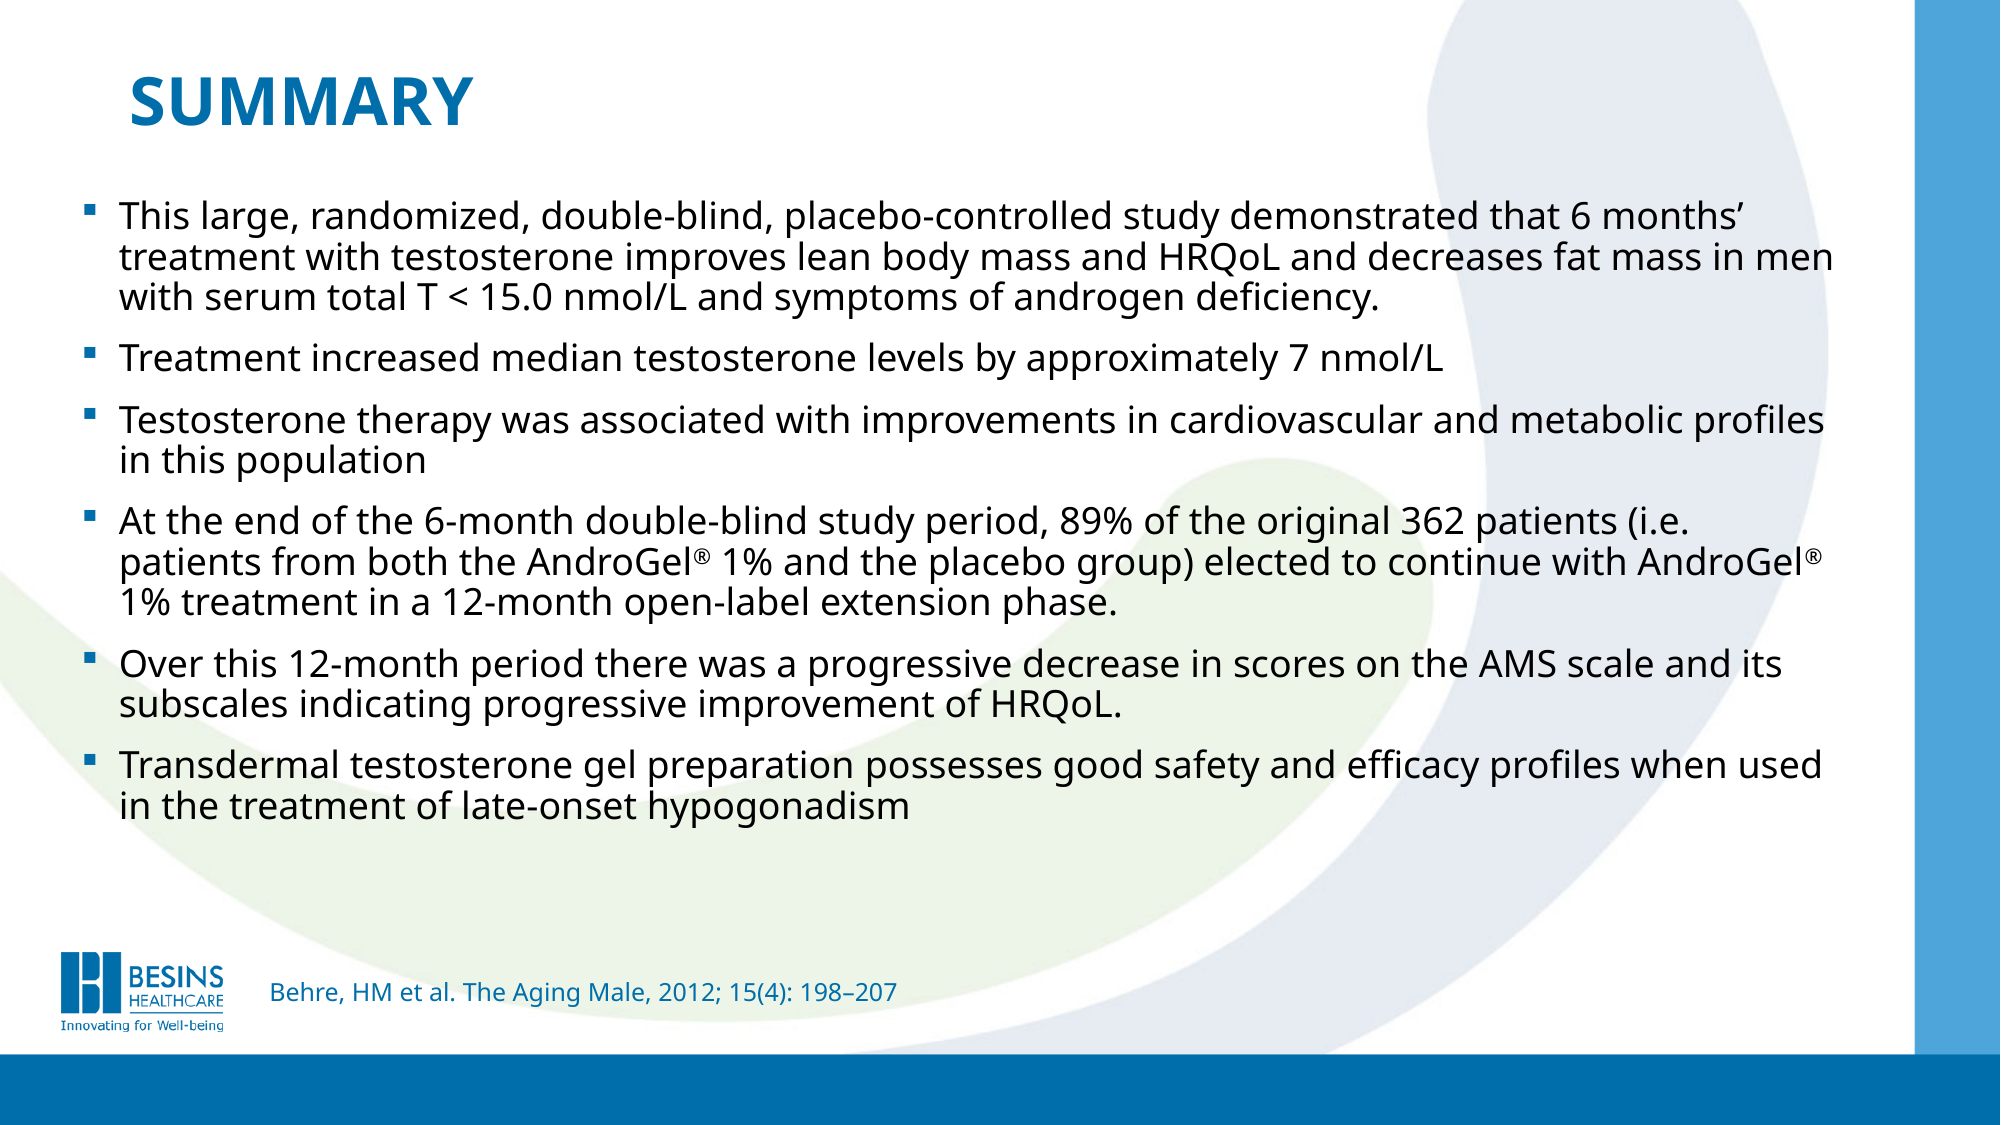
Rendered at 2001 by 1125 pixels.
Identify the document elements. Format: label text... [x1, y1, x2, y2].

title SUMMARY [113, 59, 1859, 189]
text_box Bouloux PM et al. Results presented at the EAU Congress, Italy 2008. [291, 1046, 1650, 1092]
text_box Behre, HM et al. The Aging Male, 2012; 15(4): 198–207 [254, 968, 1613, 1014]
picture [0, 0, 2000, 1125]
list This large, randomized, double-blind, placebo-controlled study demonstrated that 6 months’ treatment with testosterone improves lean body mass and HRQoL and decreases fat mass in men with serum total T < 15.0 nmol/L and symptoms of androgen deficiency. Treatment increased median testosterone levels by approximately 7 nmol/L Testosterone therapy was associated with improvements in cardiovascular and metabolic profiles in this population At the end of the 6-month double-blind study period, 89% of the original 362 patients (i.e. patients from both the AndroGel® 1% and the placebo group) elected to continue with AndroGel® 1% treatment in a 12-month open-label extension phase. Over this 12-month period there was a progressive decrease in scores on the AMS scale and its subscales indicating progressive improvement of HRQoL. Transdermal testosterone gel preparation possesses good safety and efficacy profiles when used in the treatment of late-onset hypogonadism [66, 189, 1859, 926]
